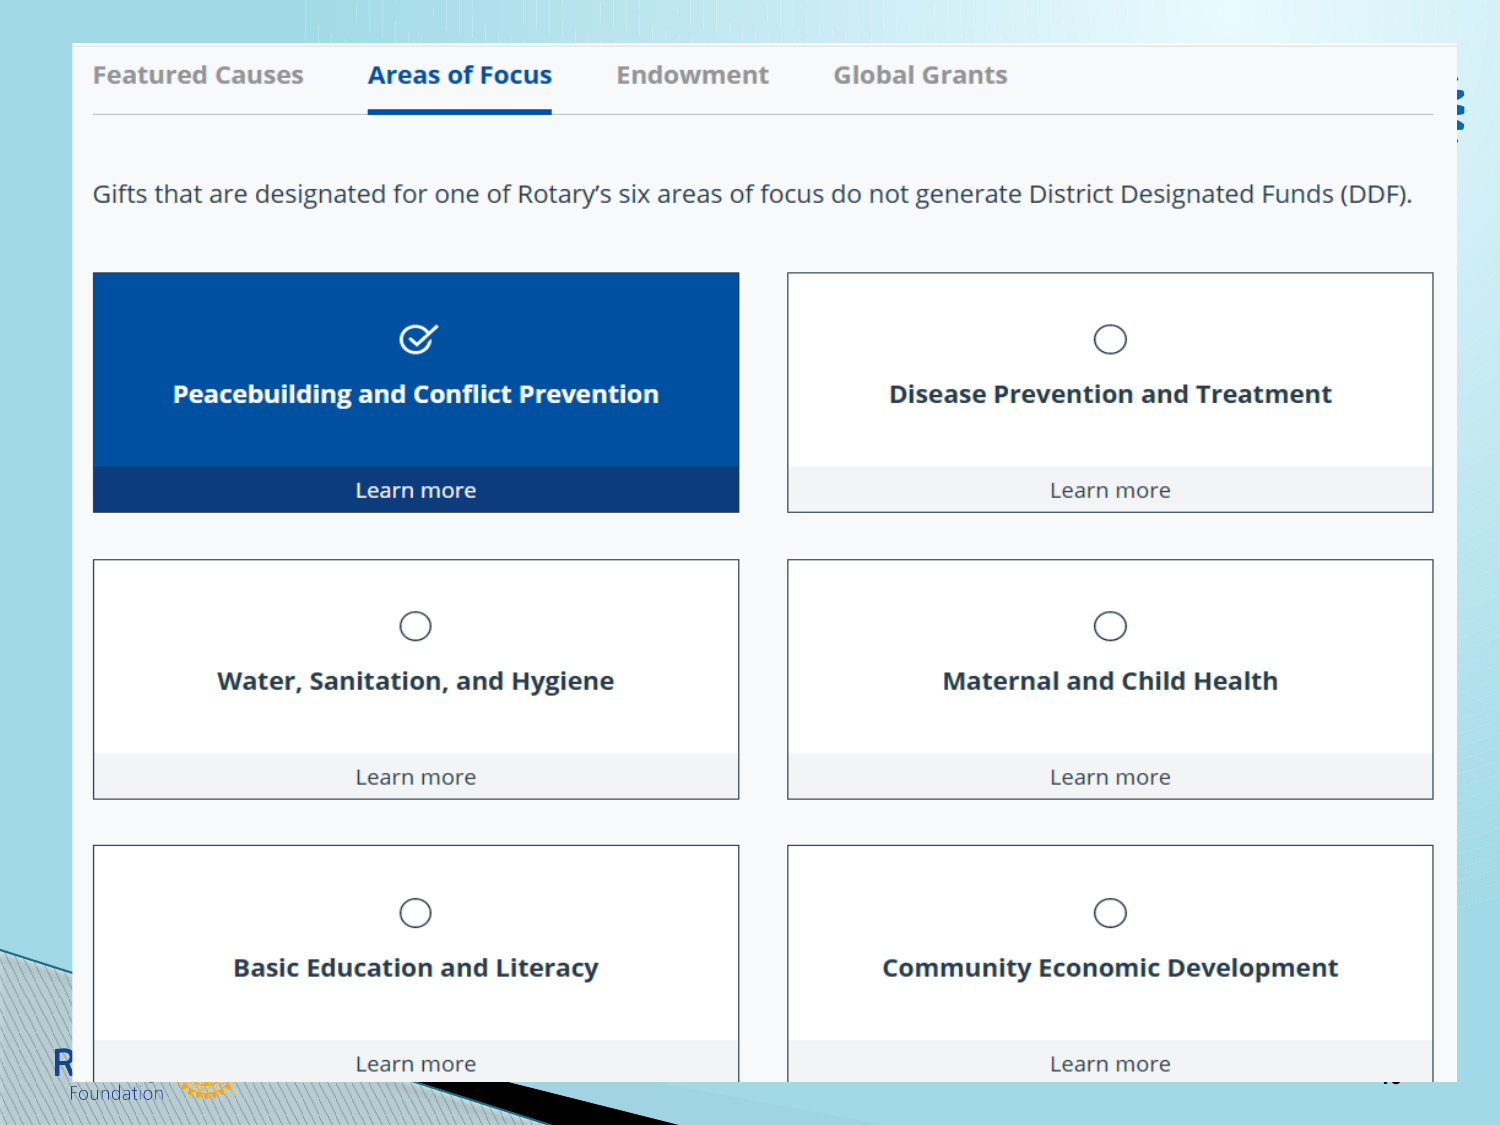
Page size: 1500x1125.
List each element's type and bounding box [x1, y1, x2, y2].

picture [55, 42, 1458, 1100]
